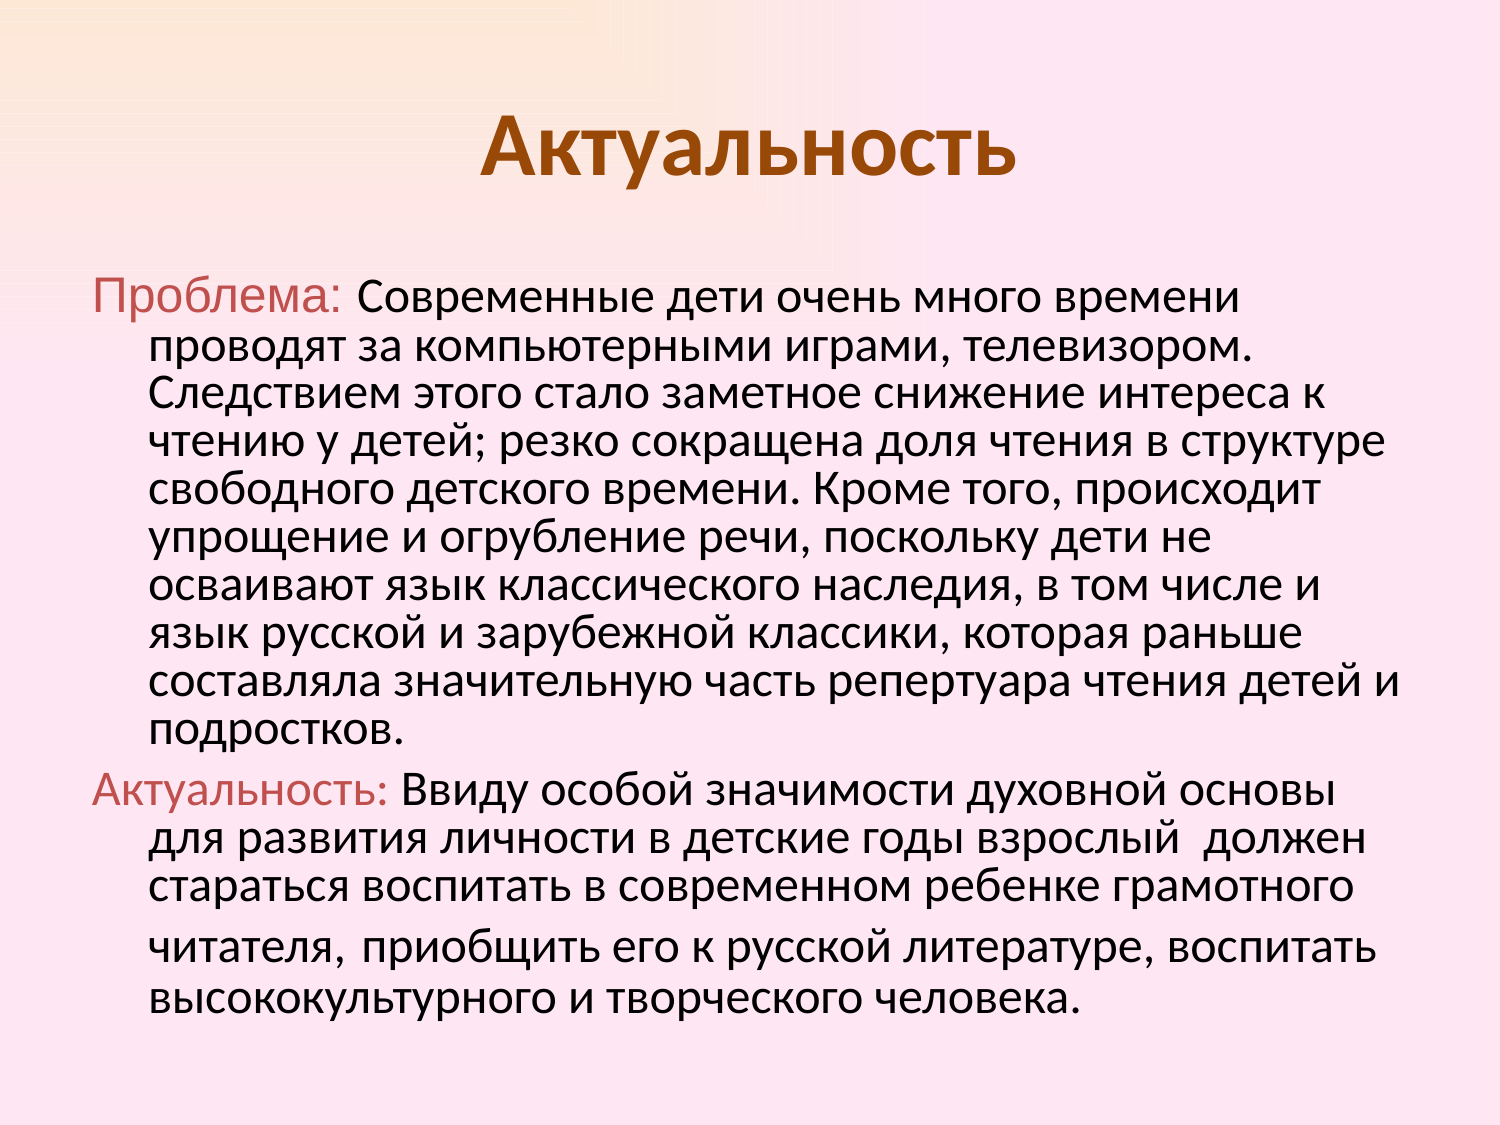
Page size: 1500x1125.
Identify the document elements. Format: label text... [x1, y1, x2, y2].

title Актуальность [74, 44, 1426, 233]
list Проблема: Современные дети очень много времени проводят за компьютерными играми, телевизором. Следствием этого стало заметное снижение интереса к чтению у детей; резко сокращена доля чтения в структуре свободного детского времени. Кроме того, происходит упрощение и огрубление речи, поскольку дети не осваивают язык классического наследия, в том числе и язык русской и зарубежной классики, которая раньше составляла значительную часть репертуара чтения детей и подростков. Актуальность: Ввиду особой значимости духовной основы для развития личности в детские годы взрослый должен стараться воспитать в современном ребенке грамотного читателя, приобщить его к русской литературе, воспитать высококультурного и творческого человека. [76, 266, 1428, 1010]
